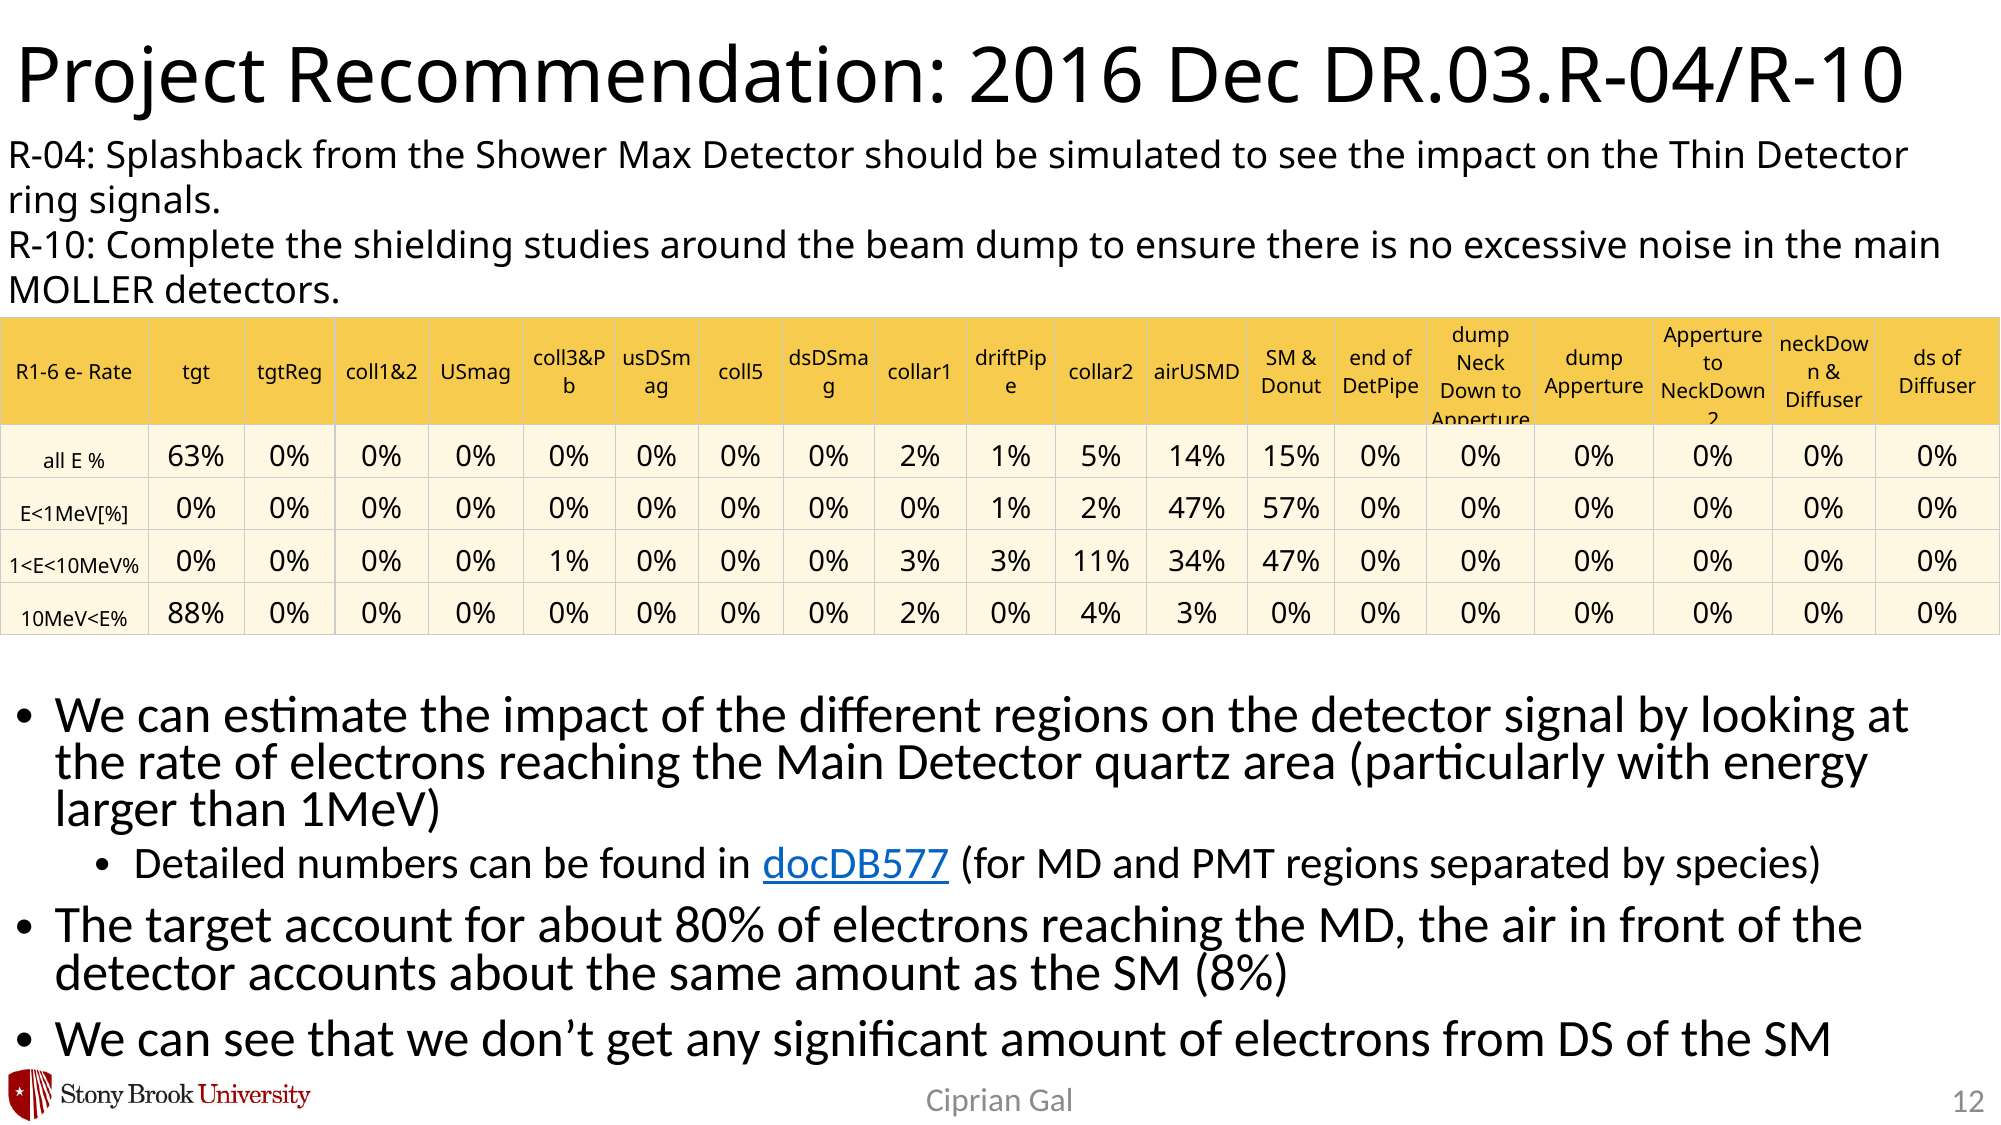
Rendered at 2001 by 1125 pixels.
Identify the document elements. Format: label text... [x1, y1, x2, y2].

table_cell 0% [245, 530, 334, 582]
table_cell 0% [245, 425, 334, 477]
table_cell 0% [1876, 583, 1999, 634]
list We can estimate the impact of the different regions on the detector signal by looking at the rate of electrons reaching the Main Detector quartz area (particularly with energy larger than 1MeV) Detailed numbers can be found in docDB577 (for MD and PMT regions separated by species) The target account for about 80% of electrons reaching the MD, the air in front of the detector accounts about the same amount as the SM (8%) We can see that we don’t get any significant amount of electrons from DS of the SM [0, 686, 1988, 1079]
footer Ciprian Gal [662, 1079, 1338, 1119]
table_cell all E % [1, 425, 148, 477]
table_cell 0% [784, 530, 874, 582]
table_cell 0% [1535, 425, 1653, 477]
table_cell 5% [1056, 425, 1146, 477]
table_cell 0% [336, 583, 428, 634]
table_cell 0% [1773, 583, 1875, 634]
table_header dump Neck Down to Apperture [1427, 318, 1534, 424]
table_cell 0% [336, 478, 428, 529]
table_header collar1 [875, 318, 966, 424]
table_cell 0% [699, 478, 783, 529]
table_cell 57% [1248, 478, 1334, 529]
table_cell 2% [1056, 478, 1146, 529]
table_cell 63% [149, 425, 244, 477]
table_cell 0% [699, 583, 783, 634]
table_cell 0% [1876, 425, 1999, 477]
table_cell 0% [1335, 478, 1426, 529]
table_header driftPipe [967, 318, 1055, 424]
table_cell 11% [1056, 530, 1146, 582]
table_cell 15% [1248, 425, 1334, 477]
table_cell 0% [784, 478, 874, 529]
table_cell 0% [1654, 425, 1772, 477]
table_cell 88% [149, 583, 244, 634]
table_cell 2% [875, 583, 966, 634]
table_cell 2% [875, 425, 966, 477]
table_cell 47% [1248, 530, 1334, 582]
table_cell 0% [1773, 530, 1875, 582]
table_cell 0% [784, 425, 874, 477]
table_header SM & Donut [1248, 318, 1334, 424]
table_cell 4% [1056, 583, 1146, 634]
table_cell 0% [616, 583, 698, 634]
table_cell 0% [1427, 478, 1534, 529]
table_cell 0% [1248, 583, 1334, 634]
table_header coll5 [699, 318, 783, 424]
table_cell 0% [1876, 530, 1999, 582]
table_cell 0% [1335, 425, 1426, 477]
table_cell 3% [967, 530, 1055, 582]
table_cell 0% [149, 530, 244, 582]
table_header airUSMD [1147, 318, 1247, 424]
table_cell 0% [1427, 425, 1534, 477]
table_header coll1&2 [336, 318, 428, 424]
table_header usDSmag [616, 318, 698, 424]
table_cell 0% [1427, 530, 1534, 582]
table_cell 0% [524, 583, 615, 634]
table_cell 0% [336, 530, 428, 582]
table_cell 0% [429, 583, 523, 634]
table_cell 0% [1654, 478, 1772, 529]
table_cell 0% [699, 425, 783, 477]
table_header dsDSmag [784, 318, 874, 424]
table_cell 0% [1535, 583, 1653, 634]
table_cell 0% [524, 478, 615, 529]
table_cell 0% [1773, 478, 1875, 529]
table_header tgt [149, 318, 244, 424]
table_cell 0% [429, 478, 523, 529]
table_cell 0% [875, 478, 966, 529]
title Project Recommendation: 2016 Dec DR.03.R-04/R-10 [0, 0, 2000, 156]
table_cell 0% [1535, 530, 1653, 582]
table_cell 0% [784, 583, 874, 634]
table_cell 10MeV<E% [1, 583, 148, 634]
table_cell 0% [1654, 583, 1772, 634]
table_cell 0% [967, 583, 1055, 634]
table_header neckDown & Diffuser [1773, 318, 1875, 424]
table_cell 0% [1654, 530, 1772, 582]
table_cell 0% [429, 425, 523, 477]
table_cell 0% [616, 530, 698, 582]
table_cell 0% [524, 425, 615, 477]
table_cell 0% [429, 530, 523, 582]
table_header tgtReg [245, 318, 334, 424]
table_cell 1% [524, 530, 615, 582]
table_header dump Apperture [1535, 318, 1653, 424]
table_cell 0% [616, 425, 698, 477]
table_cell 0% [245, 583, 334, 634]
table_cell 0% [1335, 530, 1426, 582]
table_cell 1% [967, 478, 1055, 529]
table_header USmag [429, 318, 523, 424]
table_cell 0% [336, 425, 428, 477]
table_cell 3% [1147, 583, 1247, 634]
table_cell 0% [1535, 478, 1653, 529]
table_cell 0% [1773, 425, 1875, 477]
table_header Apperture to NeckDown2 [1654, 318, 1772, 424]
table_cell 0% [1335, 583, 1426, 634]
slide_number 12 [1550, 1079, 2000, 1120]
picture [0, 1079, 313, 1125]
table_header collar2 [1056, 318, 1146, 424]
table_cell 0% [149, 478, 244, 529]
table_header end of DetPipe [1335, 318, 1426, 424]
table_cell 0% [616, 478, 698, 529]
table_cell E<1MeV[%] [1, 478, 148, 529]
table_header ds of Diffuser [1876, 318, 1999, 424]
table_cell 1% [967, 425, 1055, 477]
table_cell 0% [1427, 583, 1534, 634]
table_cell 0% [699, 530, 783, 582]
table_cell 0% [1876, 478, 1999, 529]
table_cell 47% [1147, 478, 1247, 529]
table_cell 14% [1147, 425, 1247, 477]
table_cell 3% [875, 530, 966, 582]
text_box R-04: Splashback from the Shower Max Detector should be simulated to see the impact on the Thin Detector ring signals. R-10: Complete the shielding studies around the beam dump to ensure there is no excessive noise in the main MOLLER detectors. [0, 123, 1959, 317]
table_cell 0% [245, 478, 334, 529]
table_header coll3&Pb [524, 318, 615, 424]
table_cell 1<E<10MeV% [1, 530, 148, 582]
table_cell 34% [1147, 530, 1247, 582]
table_header R1-6 e- Rate [1, 318, 148, 424]
